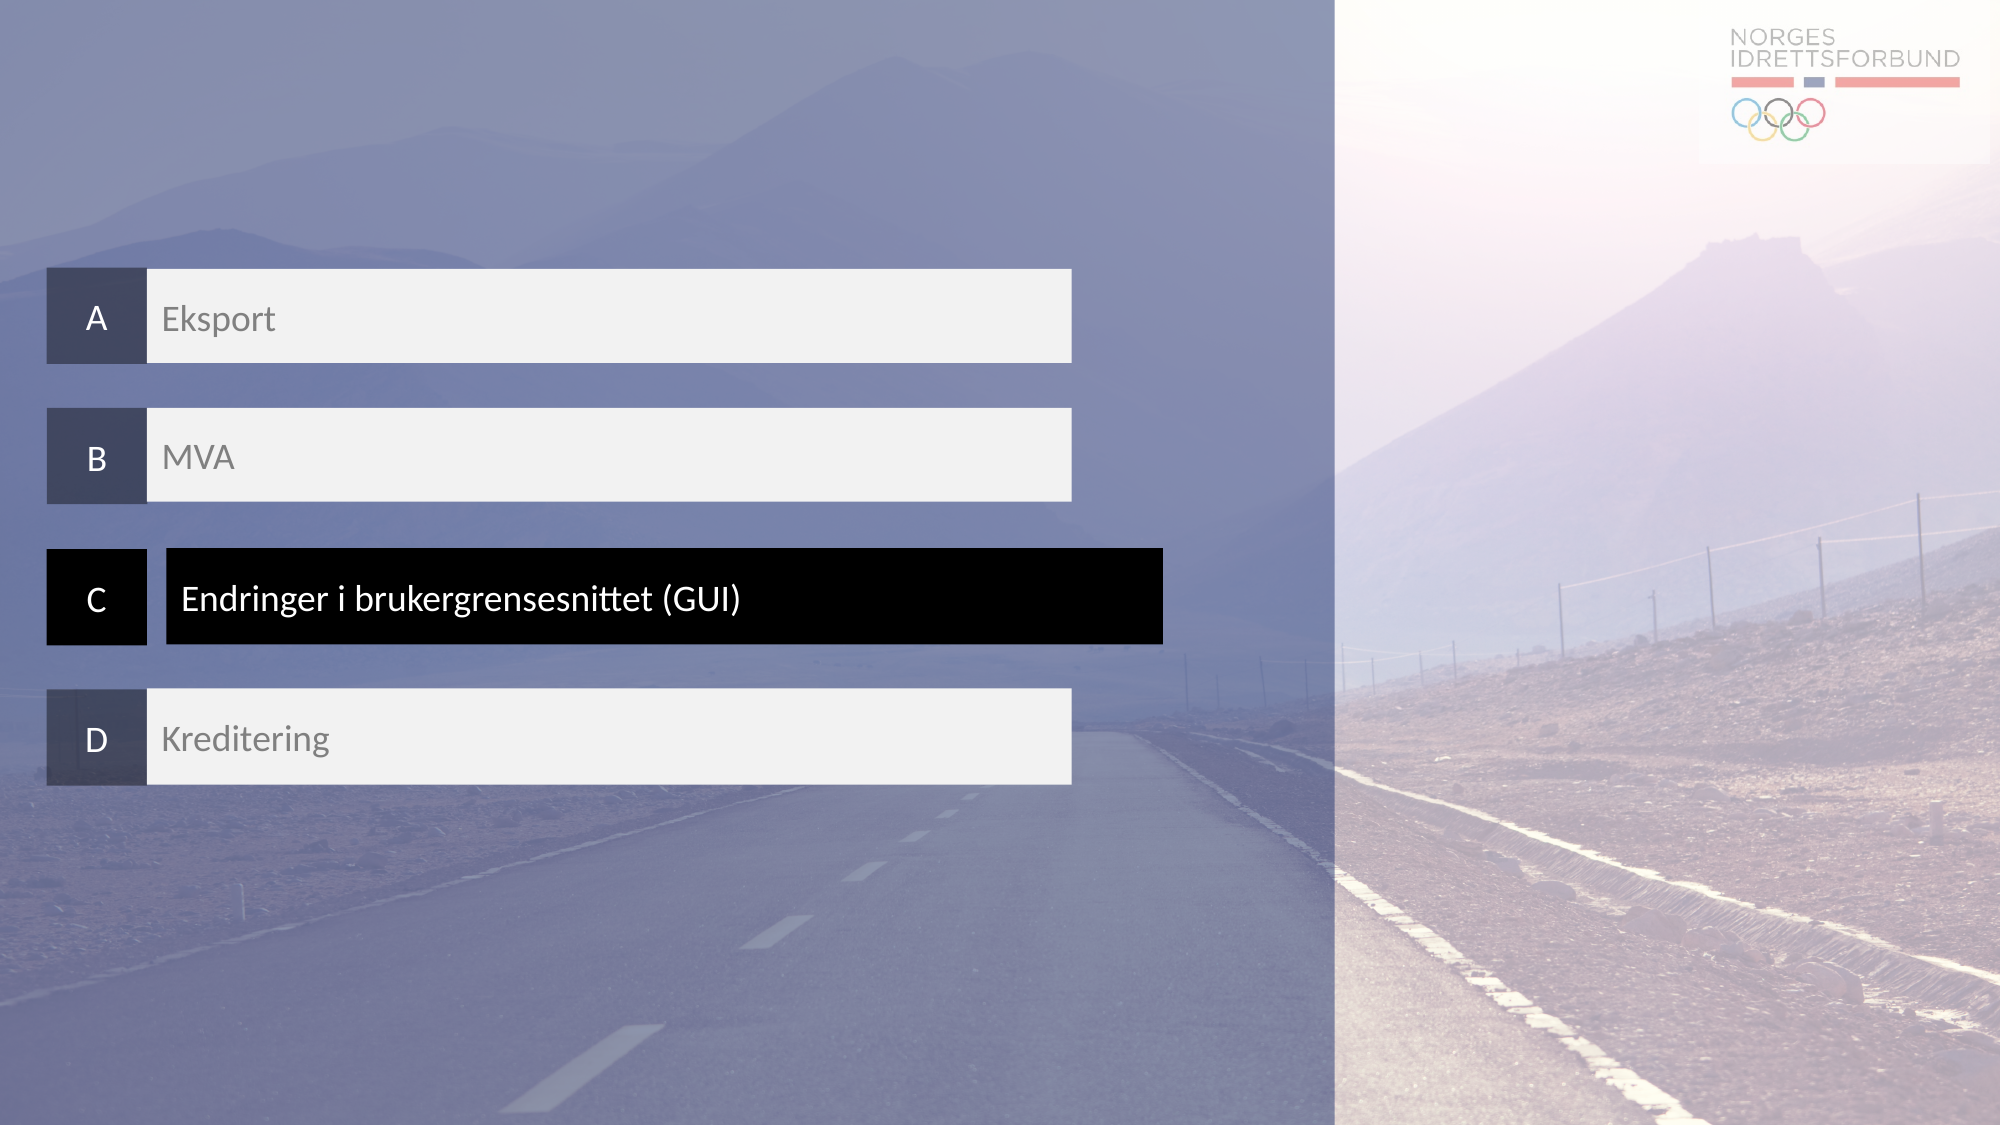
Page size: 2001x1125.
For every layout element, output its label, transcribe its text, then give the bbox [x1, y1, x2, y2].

text_box [0, 0, 1336, 1125]
text_box Eksport [146, 268, 1073, 364]
text_box Kreditering [146, 687, 1073, 786]
text_box Endringer i brukergrensesnittet (GUI) [165, 547, 1164, 645]
text_box A [46, 267, 148, 365]
text_box C [46, 548, 148, 646]
text_box B [46, 407, 148, 505]
text_box D [46, 688, 148, 787]
text_box MVA [146, 407, 1073, 503]
